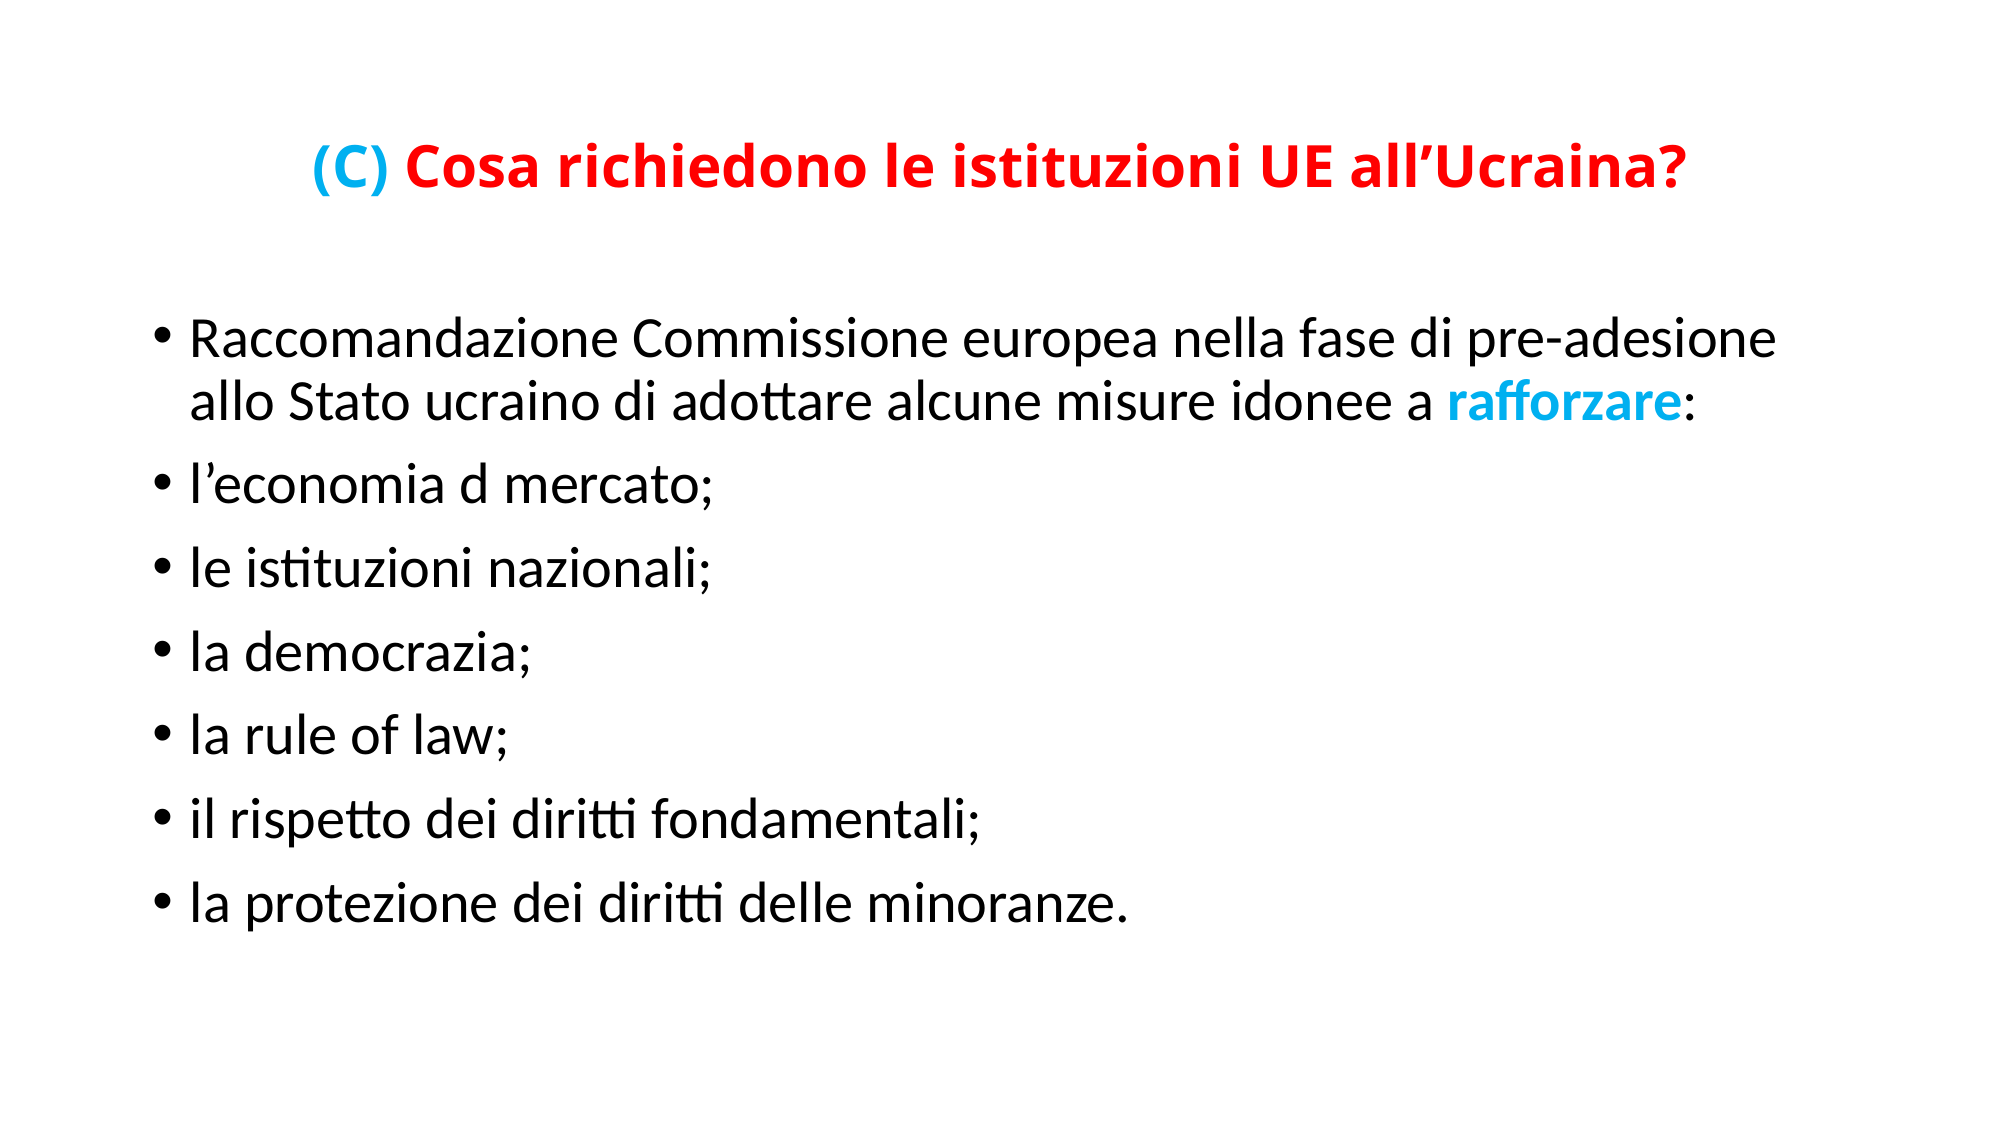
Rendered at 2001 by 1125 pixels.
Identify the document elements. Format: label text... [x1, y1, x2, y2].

title (C) Cosa richiedono le istituzioni UE all’Ucraina? [137, 59, 1863, 278]
list Raccomandazione Commissione europea nella fase di pre-adesione allo Stato ucraino di adottare alcune misure idonee a rafforzare: l’economia d mercato; le istituzioni nazionali; la democrazia; la rule of law; il rispetto dei diritti fondamentali; la protezione dei diritti delle minoranze. [137, 299, 1863, 1014]
